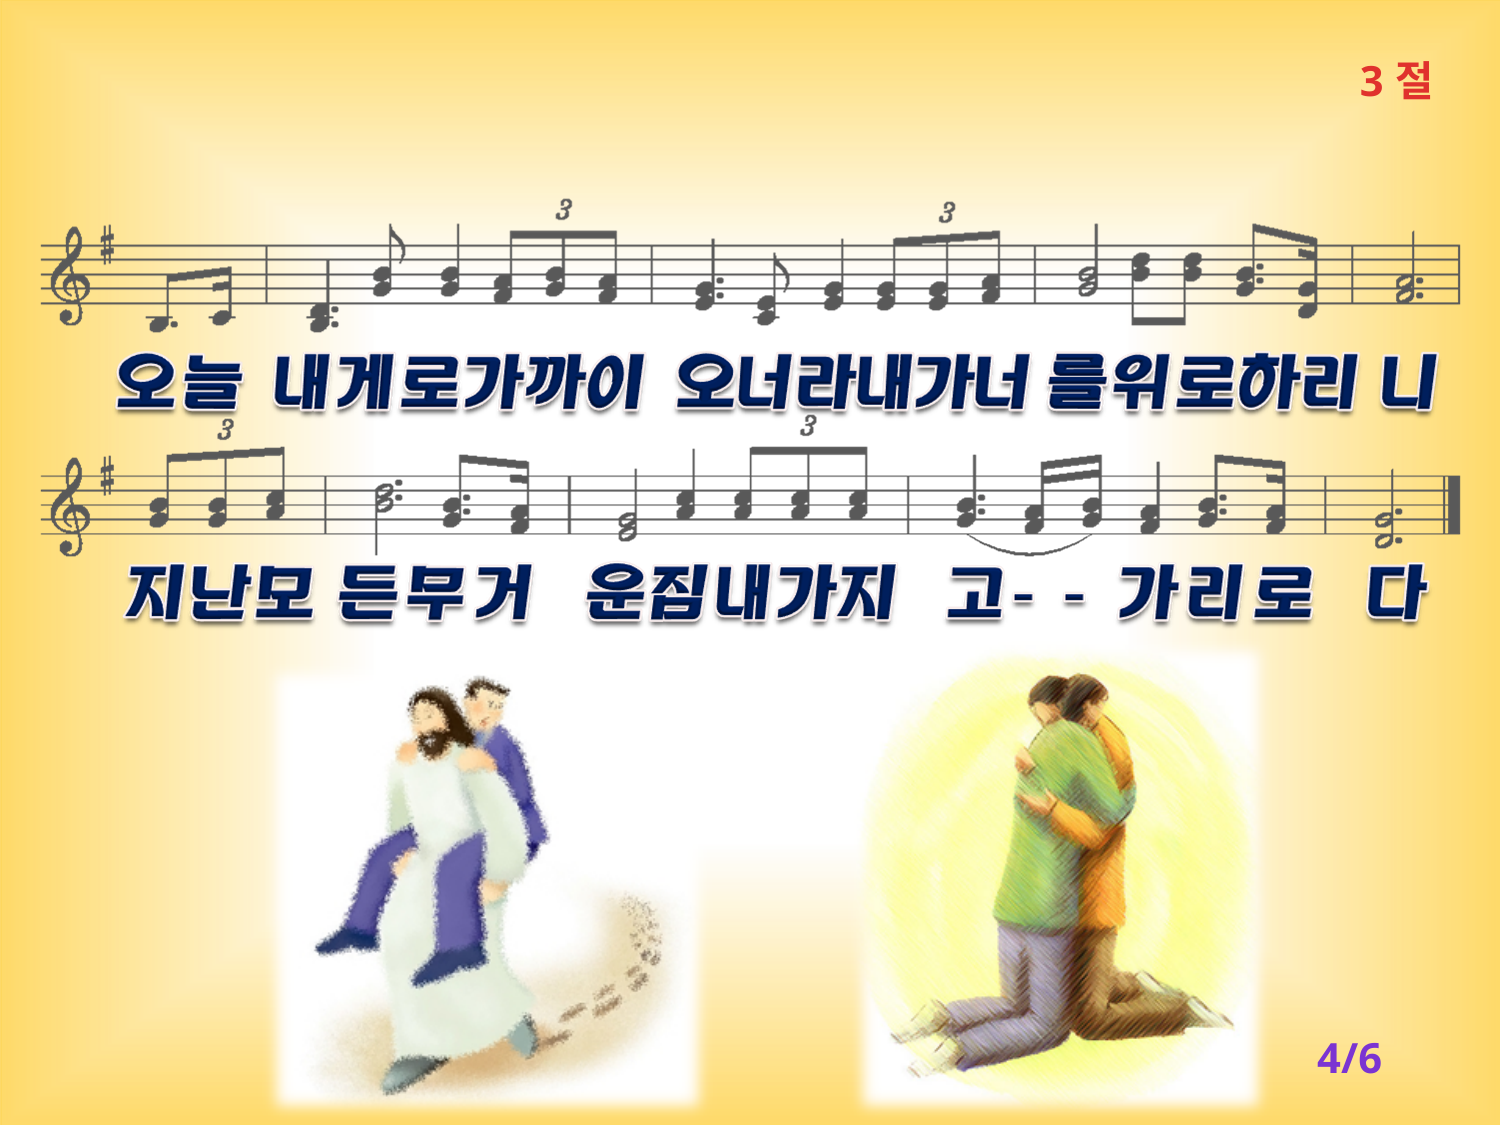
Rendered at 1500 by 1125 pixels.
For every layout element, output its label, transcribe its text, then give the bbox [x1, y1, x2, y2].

text_box 3절 [1344, 46, 1449, 112]
picture [0, 0, 1500, 1125]
text_box 4/6 [1301, 1024, 1398, 1090]
